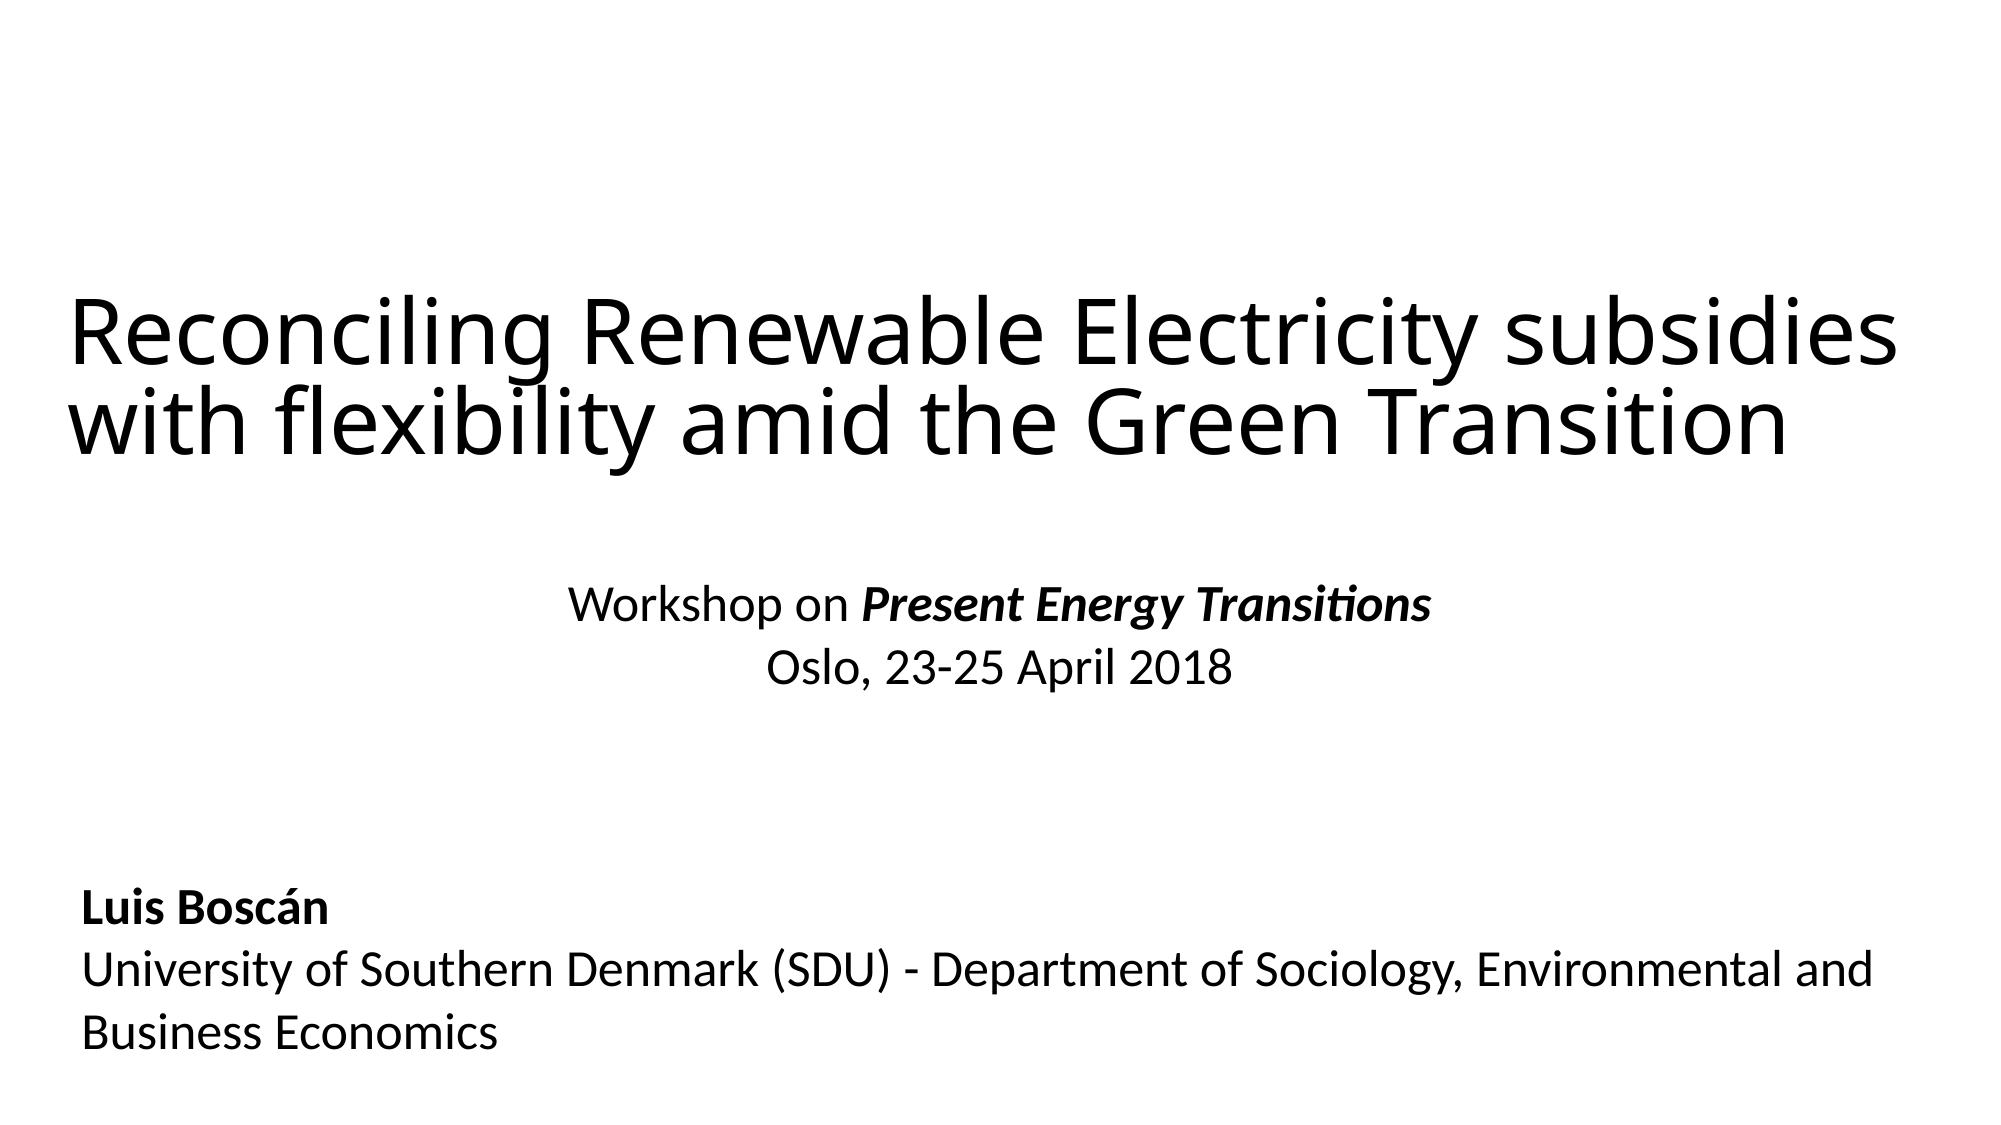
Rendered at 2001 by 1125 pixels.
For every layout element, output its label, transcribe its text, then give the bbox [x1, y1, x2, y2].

text_box Luis Boscán University of Southern Denmark (SDU) - Department of Sociology, Environmental and Business Economics [66, 819, 1934, 1068]
title Reconciling Renewable Electricity subsidies with flexibility amid the Green Transition [52, 210, 1969, 481]
text_box Workshop on Present Energy Transitions Oslo, 23-25 April 2018 [487, 562, 1512, 703]
